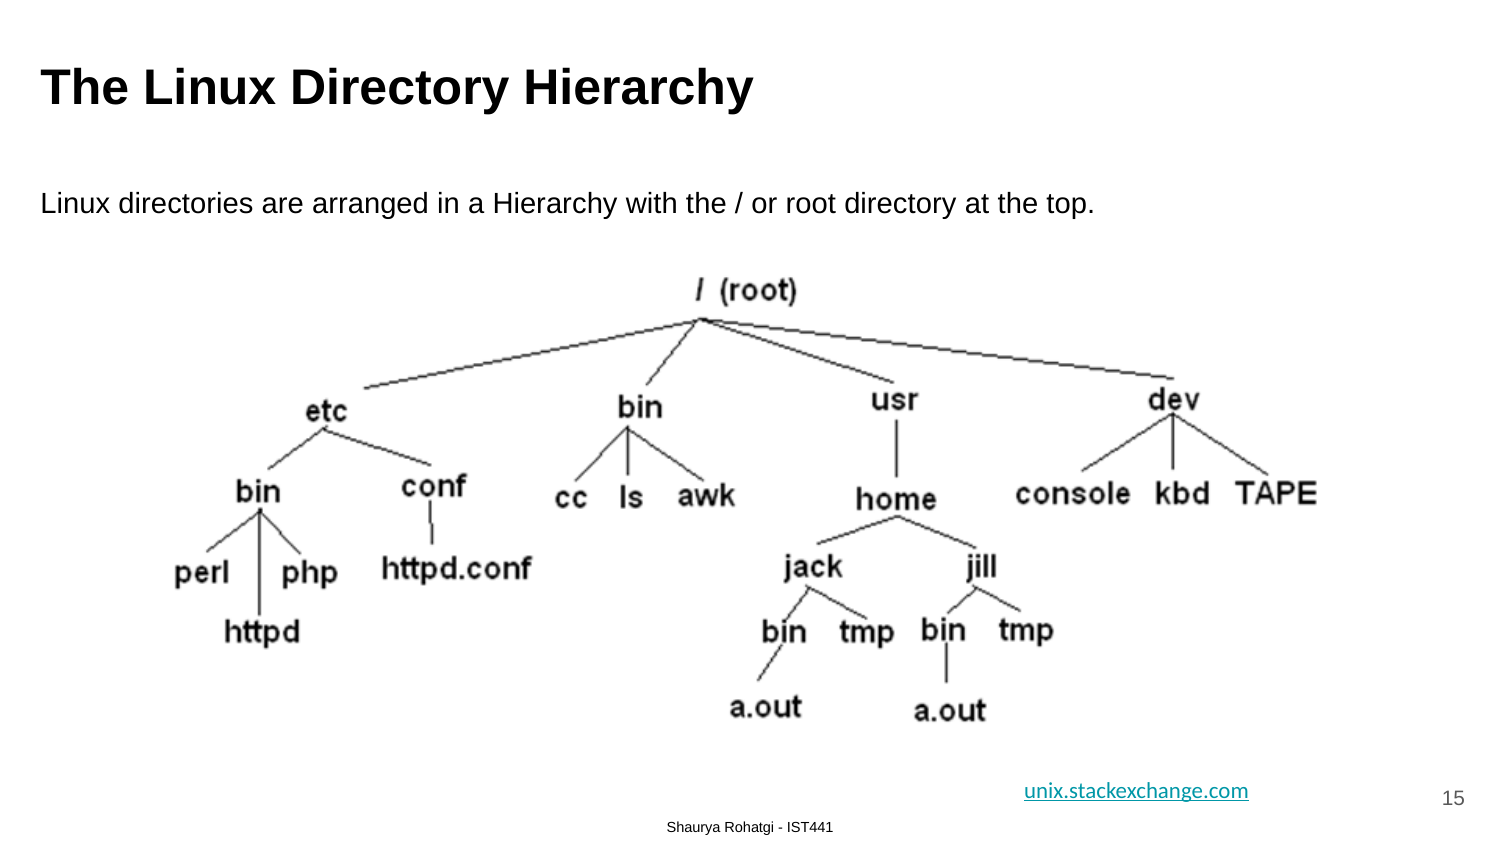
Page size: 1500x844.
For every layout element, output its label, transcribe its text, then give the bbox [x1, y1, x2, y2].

slide_number 15 [1389, 764, 1480, 830]
text_box unix.stackexchange.com [1009, 756, 1444, 833]
text_box Shaurya Rohatgi - IST441 [647, 802, 853, 836]
picture [155, 250, 1345, 756]
text_box The Linux Directory Hierarchy Linux directories are arranged in a Hierarchy with the / or root directory at the top. [25, 39, 1436, 143]
